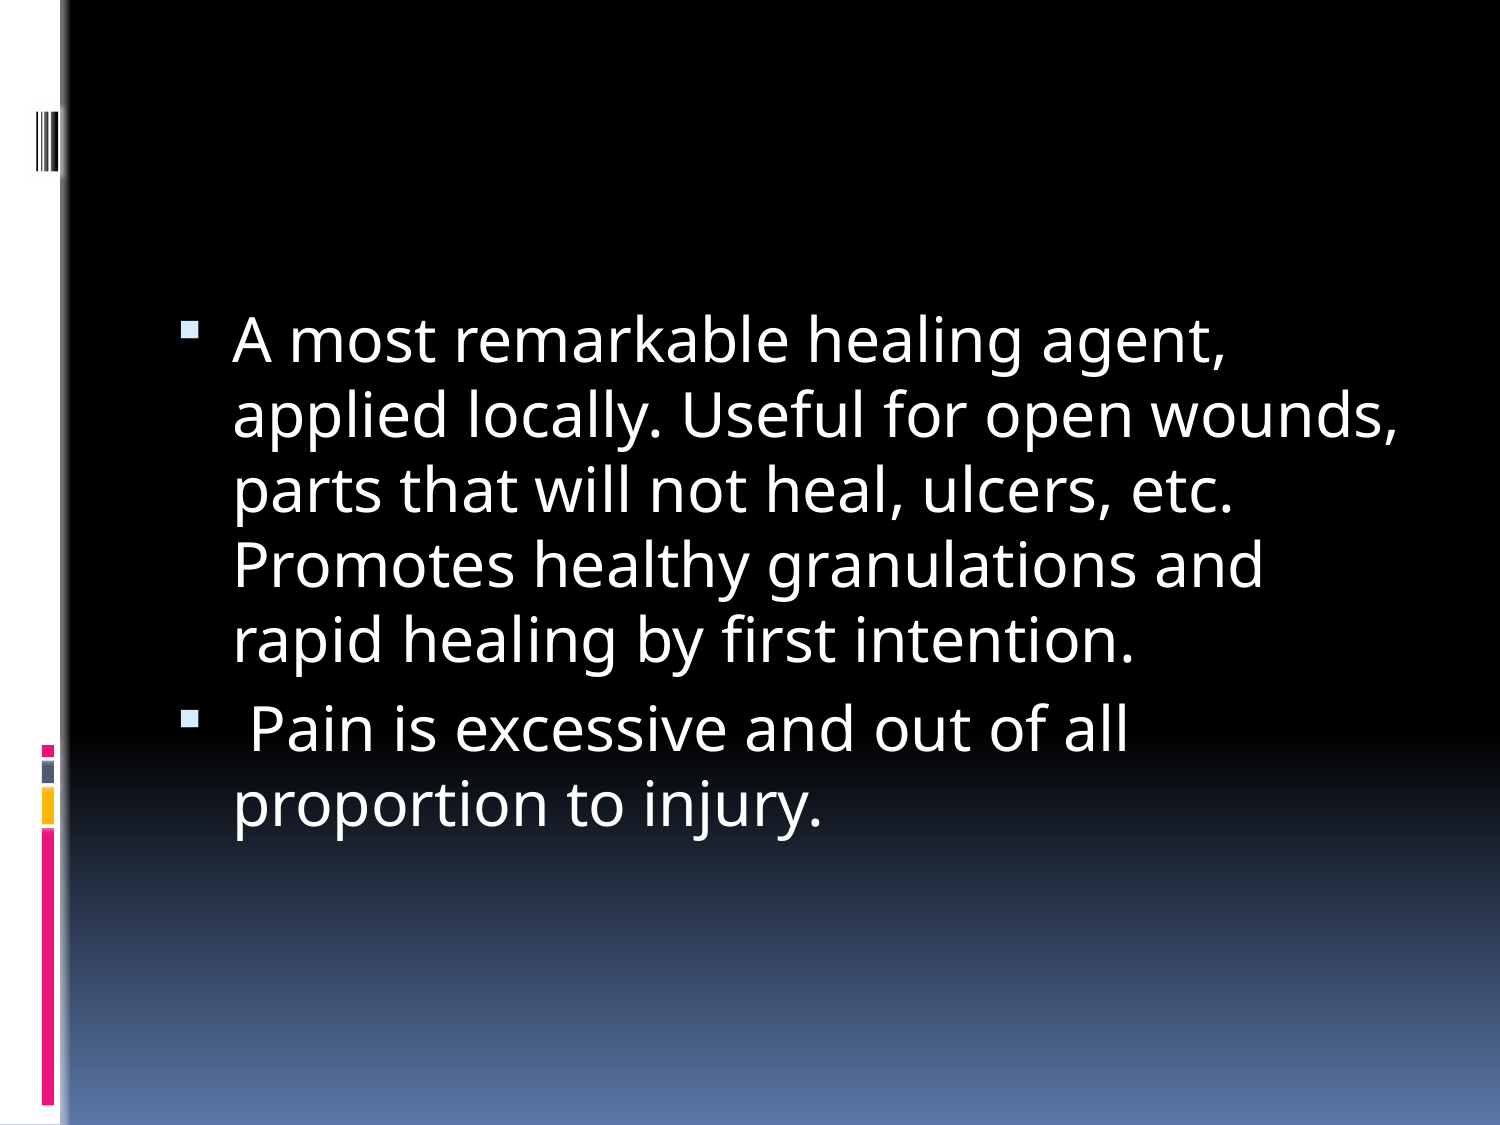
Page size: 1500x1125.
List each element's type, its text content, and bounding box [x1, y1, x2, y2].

list A most remarkable healing agent, applied locally. Useful for open wounds, parts that will not heal, ulcers, etc. Promotes healthy granulations and rapid healing by first intention. Pain is excessive and out of all proportion to injury. [150, 292, 1425, 1043]
